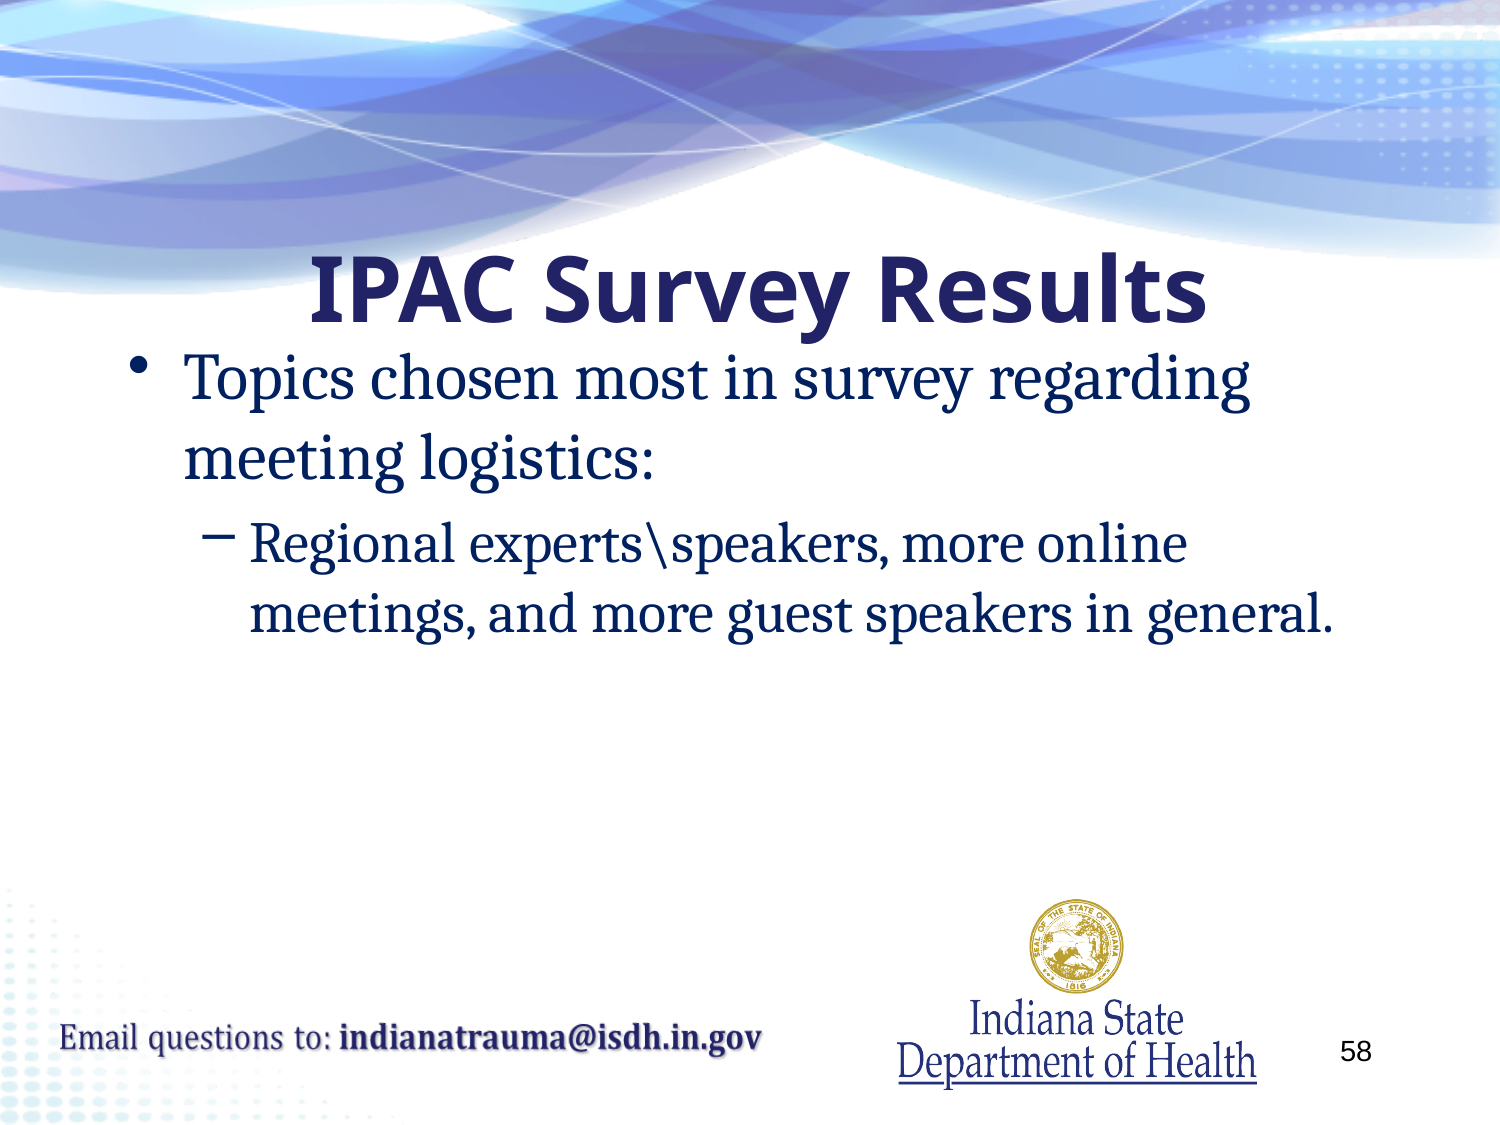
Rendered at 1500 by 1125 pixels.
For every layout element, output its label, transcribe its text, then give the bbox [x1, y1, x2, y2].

slide_number 58 [1074, 1024, 1388, 1101]
title IPAC Survey Results [205, 215, 1313, 324]
picture [0, 0, 1500, 1125]
list Topics chosen most in survey regarding meeting logistics: Regional experts\speakers, more online meetings, and more guest speakers in general. [112, 324, 1388, 1001]
